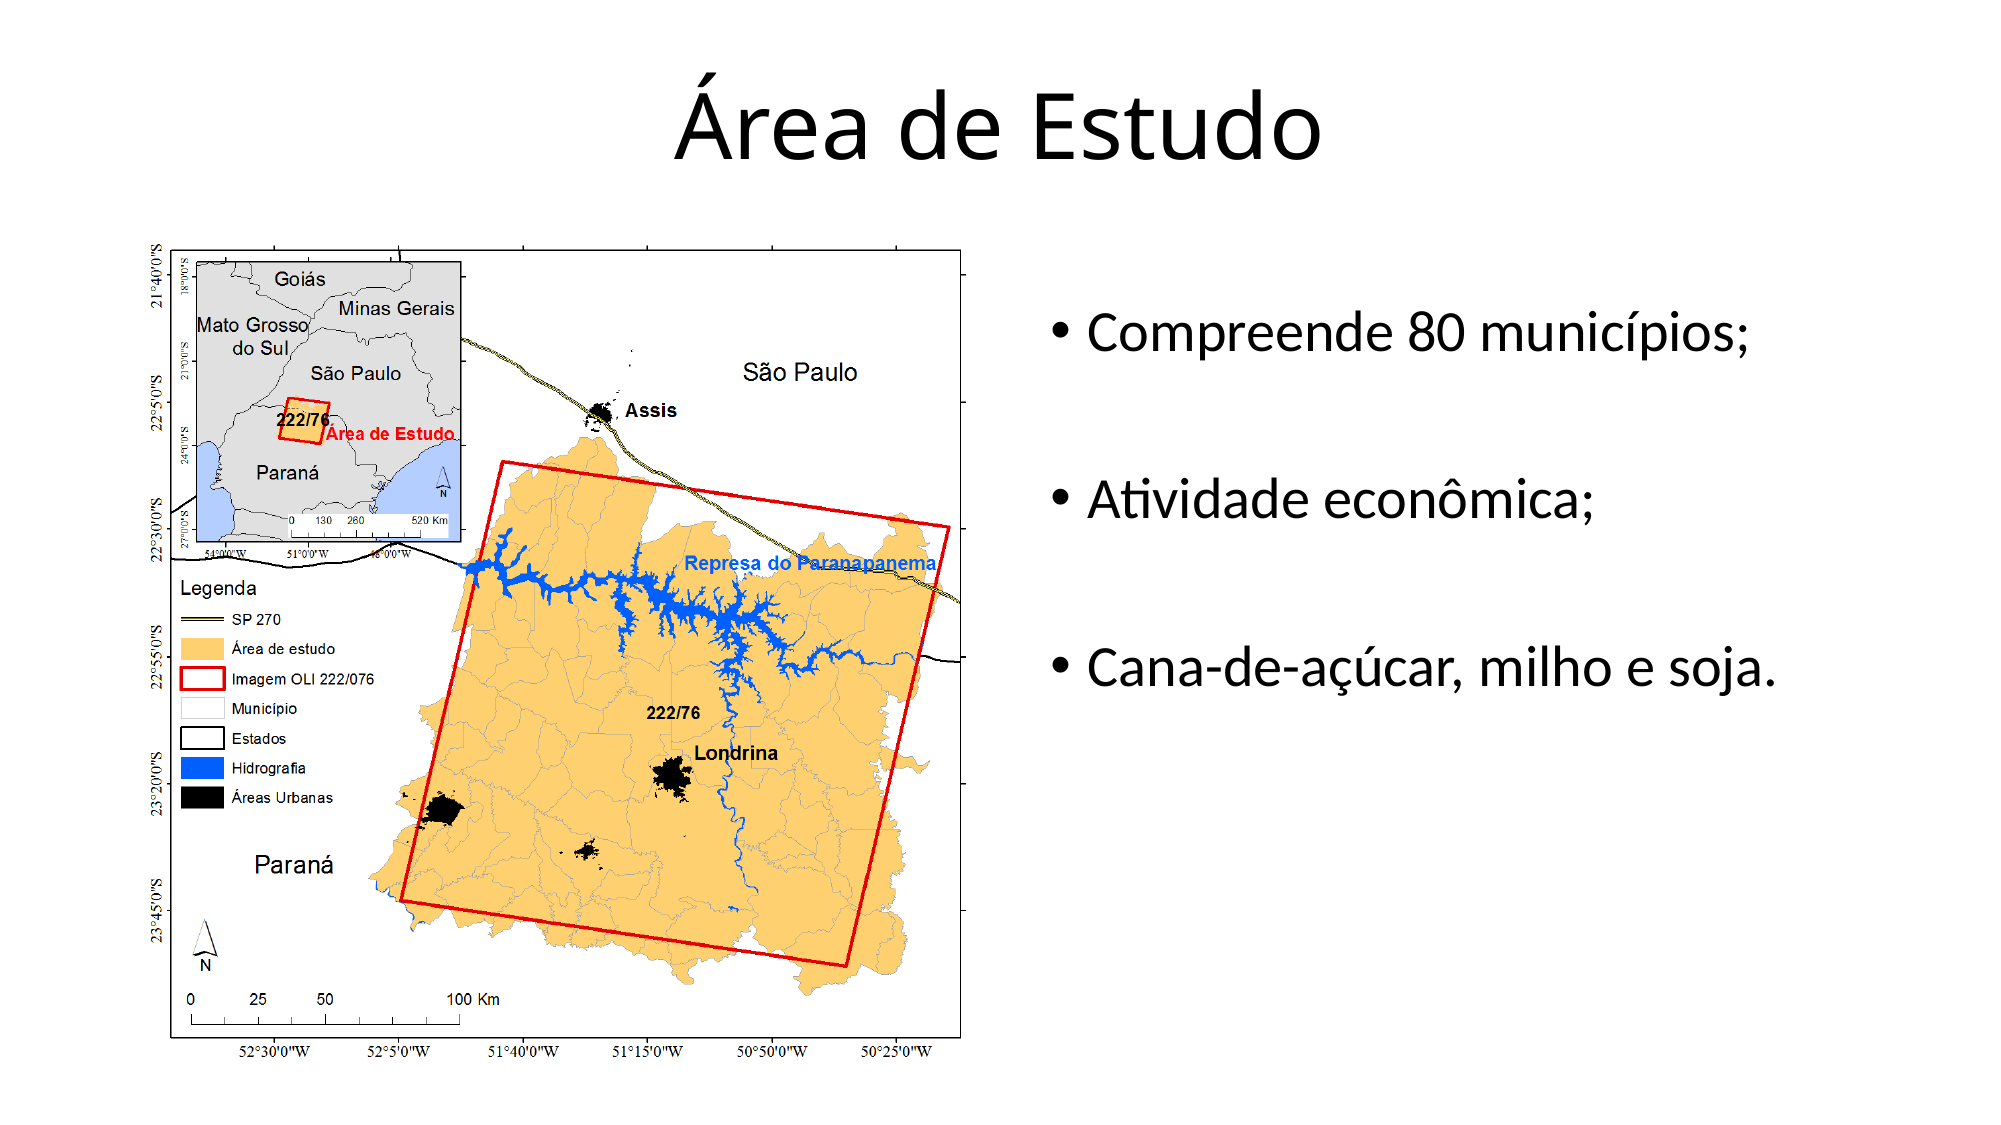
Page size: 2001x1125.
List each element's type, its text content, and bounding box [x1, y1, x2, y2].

title Área de Estudo [137, 59, 1863, 200]
picture [137, 232, 971, 1069]
list Compreende 80 municípios; Atividade econômica; Cana-de-açúcar, milho e soja. [1035, 293, 1930, 1008]
